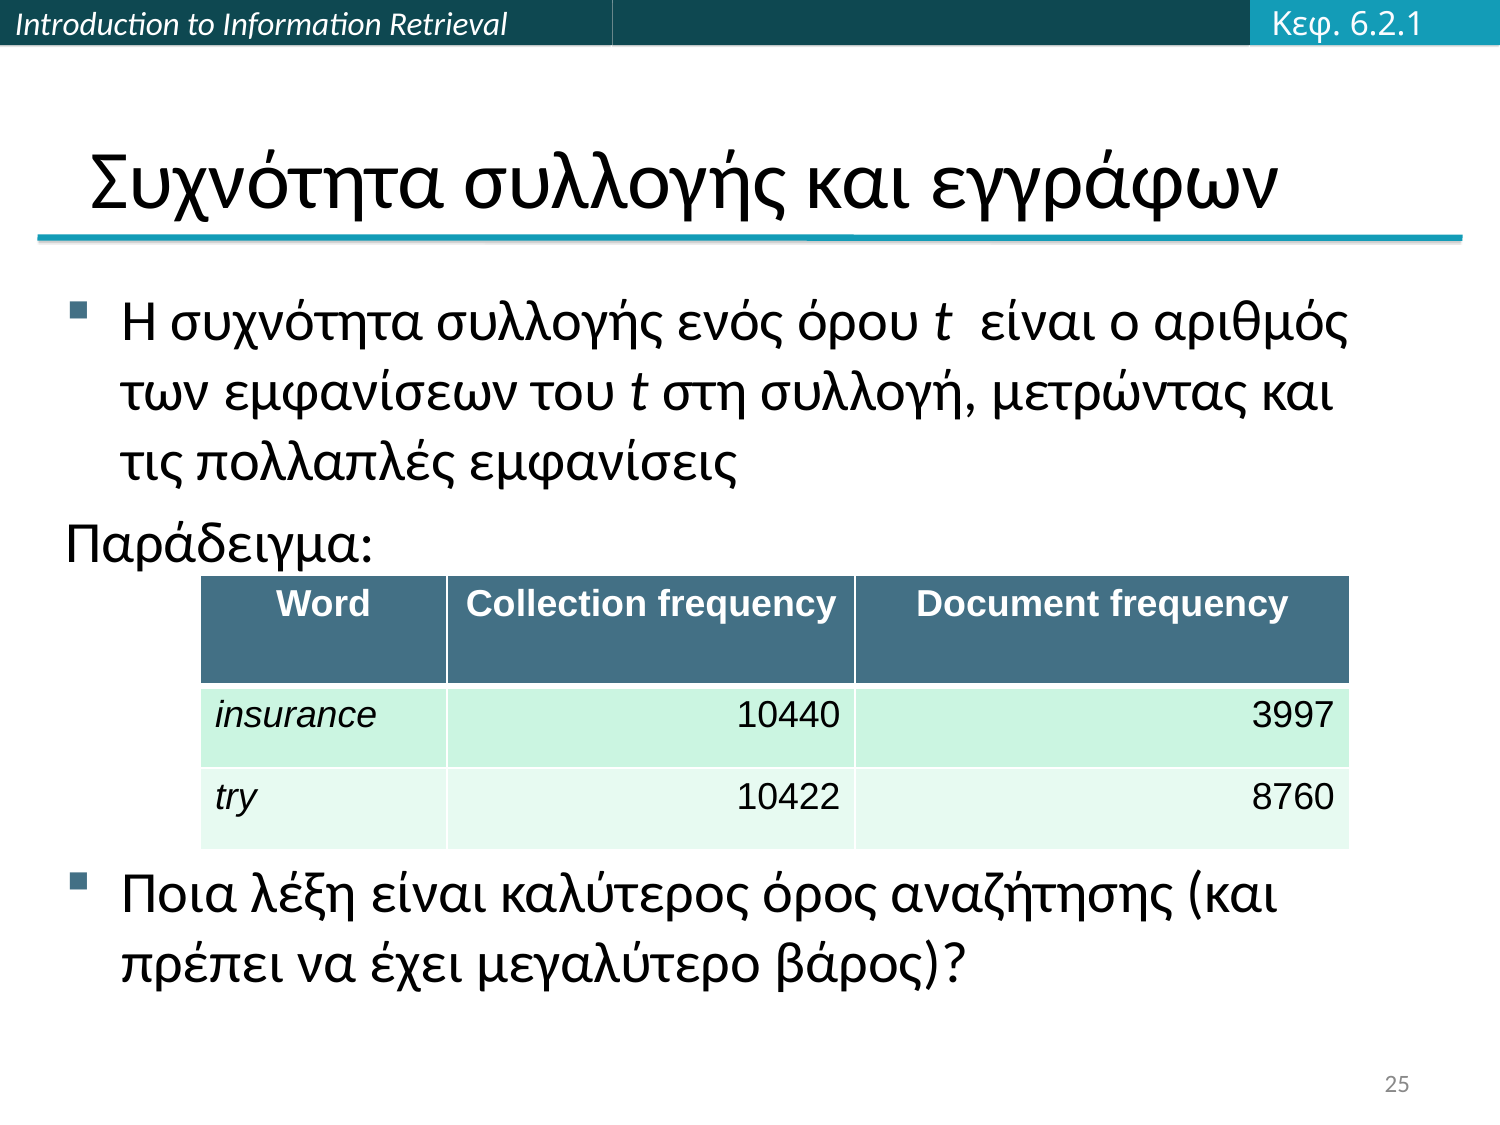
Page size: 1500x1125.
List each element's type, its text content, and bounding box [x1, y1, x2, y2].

table_header Document frequency [856, 576, 1349, 683]
table_cell 10440 [448, 689, 854, 767]
table_cell 3997 [856, 689, 1349, 767]
table_header Word [201, 576, 446, 683]
table_cell 8760 [856, 769, 1349, 849]
slide_number 25 [1074, 1062, 1425, 1103]
title Συχνότητα συλλογής και εγγράφων [74, 44, 1426, 233]
text_box Κεφ. 6.2.1 [1256, 0, 1440, 50]
table_cell insurance [201, 689, 446, 767]
table_cell 10422 [448, 769, 854, 849]
table_cell try [201, 769, 446, 849]
list Η συχνότητα συλλογής ενός όρου t είναι ο αριθμός των εμφανίσεων του t στη συλλογή, μετρώντας και τις πολλαπλές εμφανίσεις Παράδειγμα: Ποια λέξη είναι καλύτερος όρος αναζήτησης (και πρέπει να έχει μεγαλύτερο βάρος)? [49, 274, 1426, 1101]
table_header Collection frequency [448, 576, 854, 683]
